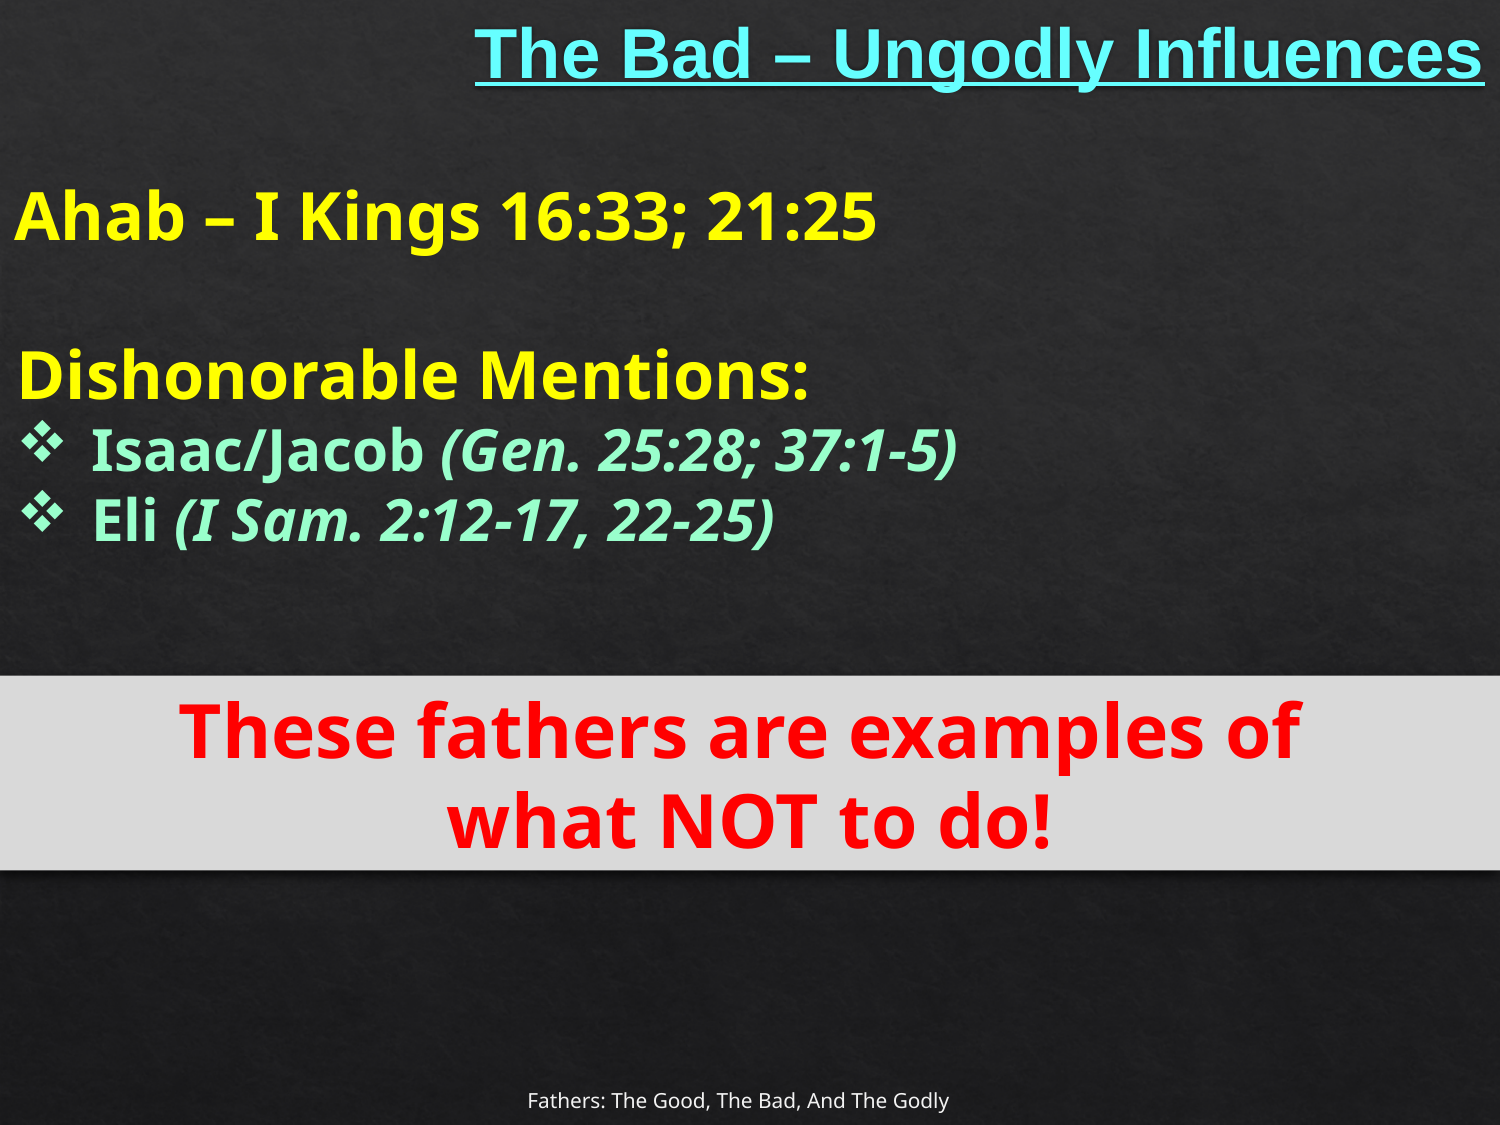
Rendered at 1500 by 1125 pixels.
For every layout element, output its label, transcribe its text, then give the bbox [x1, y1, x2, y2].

footer Fathers: The Good, The Bad, And The Godly [512, 1074, 988, 1125]
text_box Dishonorable Mentions: Isaac/Jacob (Gen. 25:28; 37:1-5) Eli (I Sam. 2:12-17, 22-25) [1, 325, 1500, 561]
text_box These fathers are examples of what NOT to do! [0, 675, 1500, 871]
title The Bad – Ungodly Influences [0, 0, 1500, 100]
text_box Ahab – I Kings 16:33; 21:25 [0, 166, 1500, 262]
